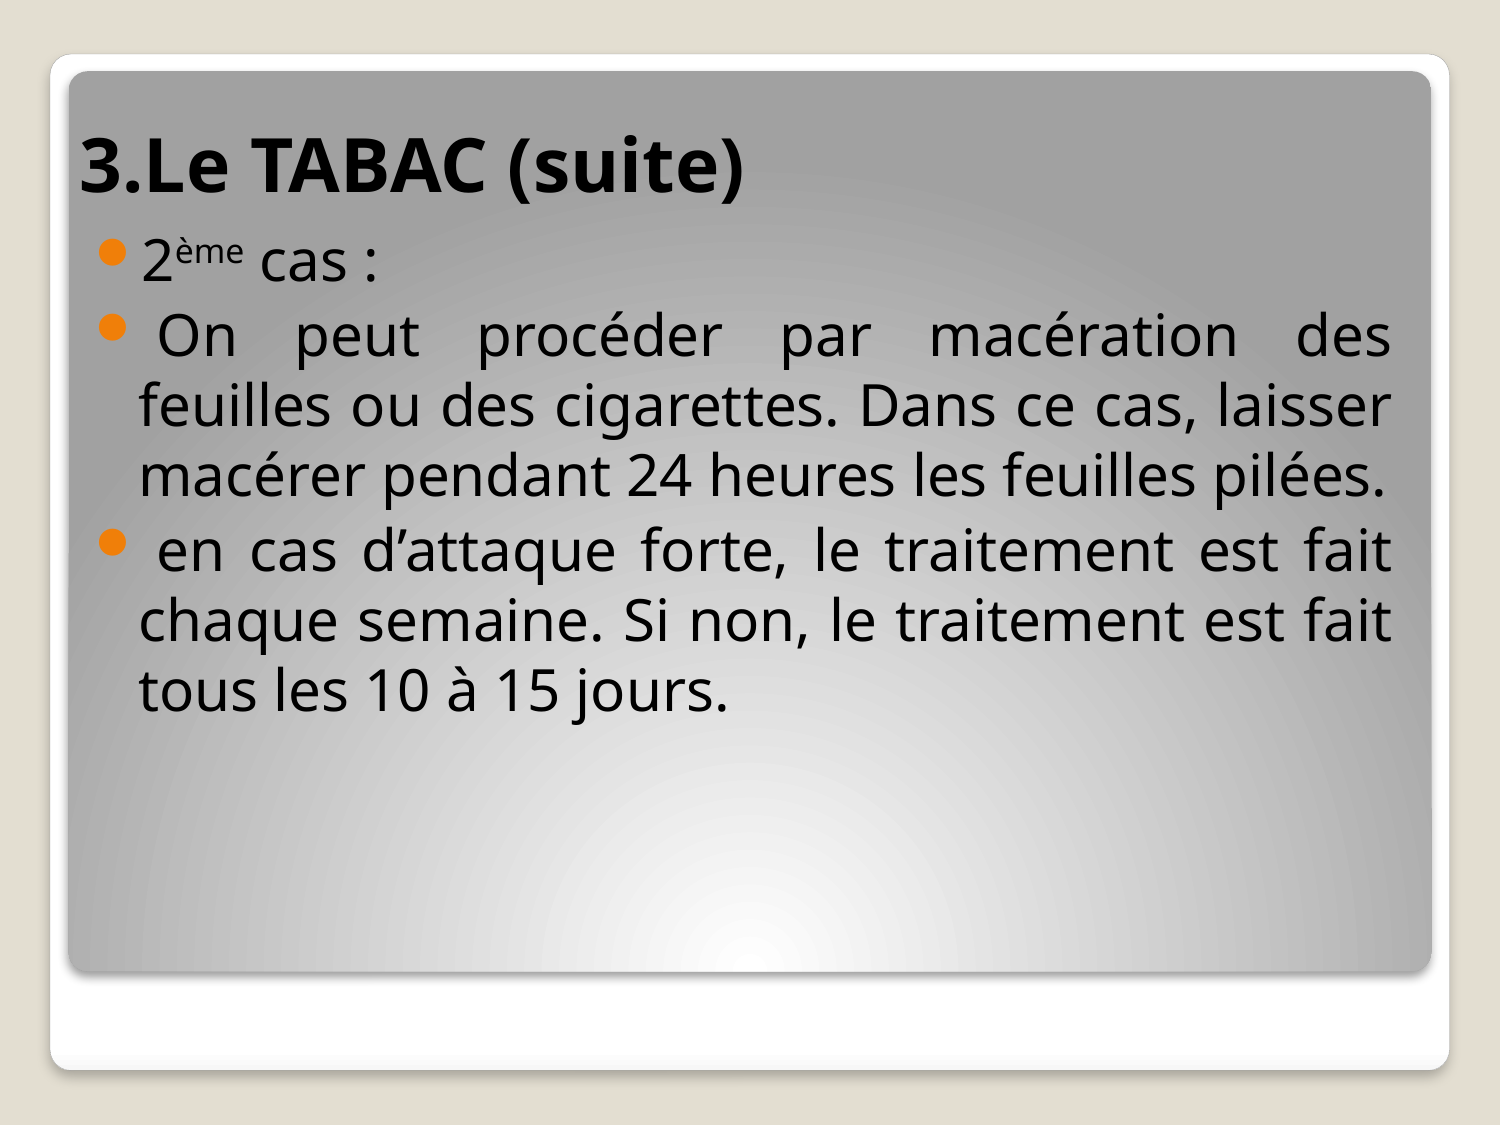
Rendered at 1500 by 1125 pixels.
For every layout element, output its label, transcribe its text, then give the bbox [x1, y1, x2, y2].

title 3.Le TABAC (suite) [64, 42, 1408, 208]
list 2ème cas : On peut procéder par macération des feuilles ou des cigarettes. Dans ce cas, laisser macérer pendant 24 heures les feuilles pilées. en cas d’attaque forte, le traitement est fait chaque semaine. Si non, le traitement est fait tous les 10 à 15 jours. [64, 208, 1408, 896]
